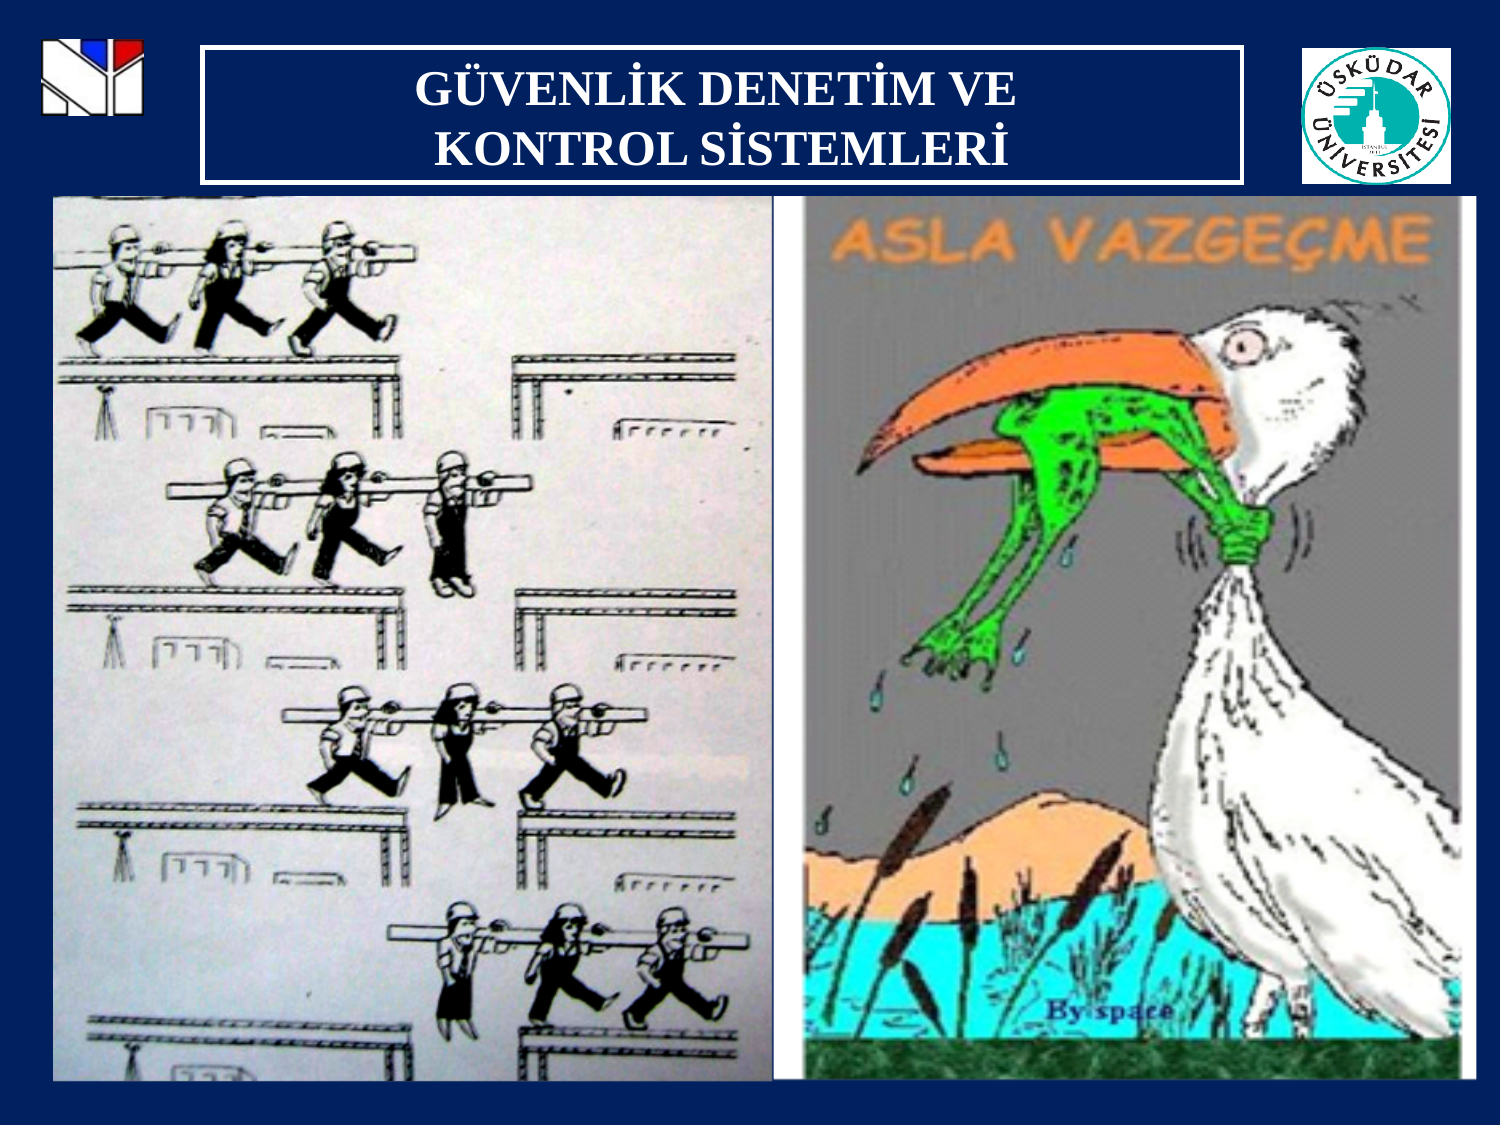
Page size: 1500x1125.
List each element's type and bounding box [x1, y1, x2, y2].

picture [41, 39, 144, 116]
picture [52, 195, 1477, 1083]
picture [1301, 47, 1451, 185]
